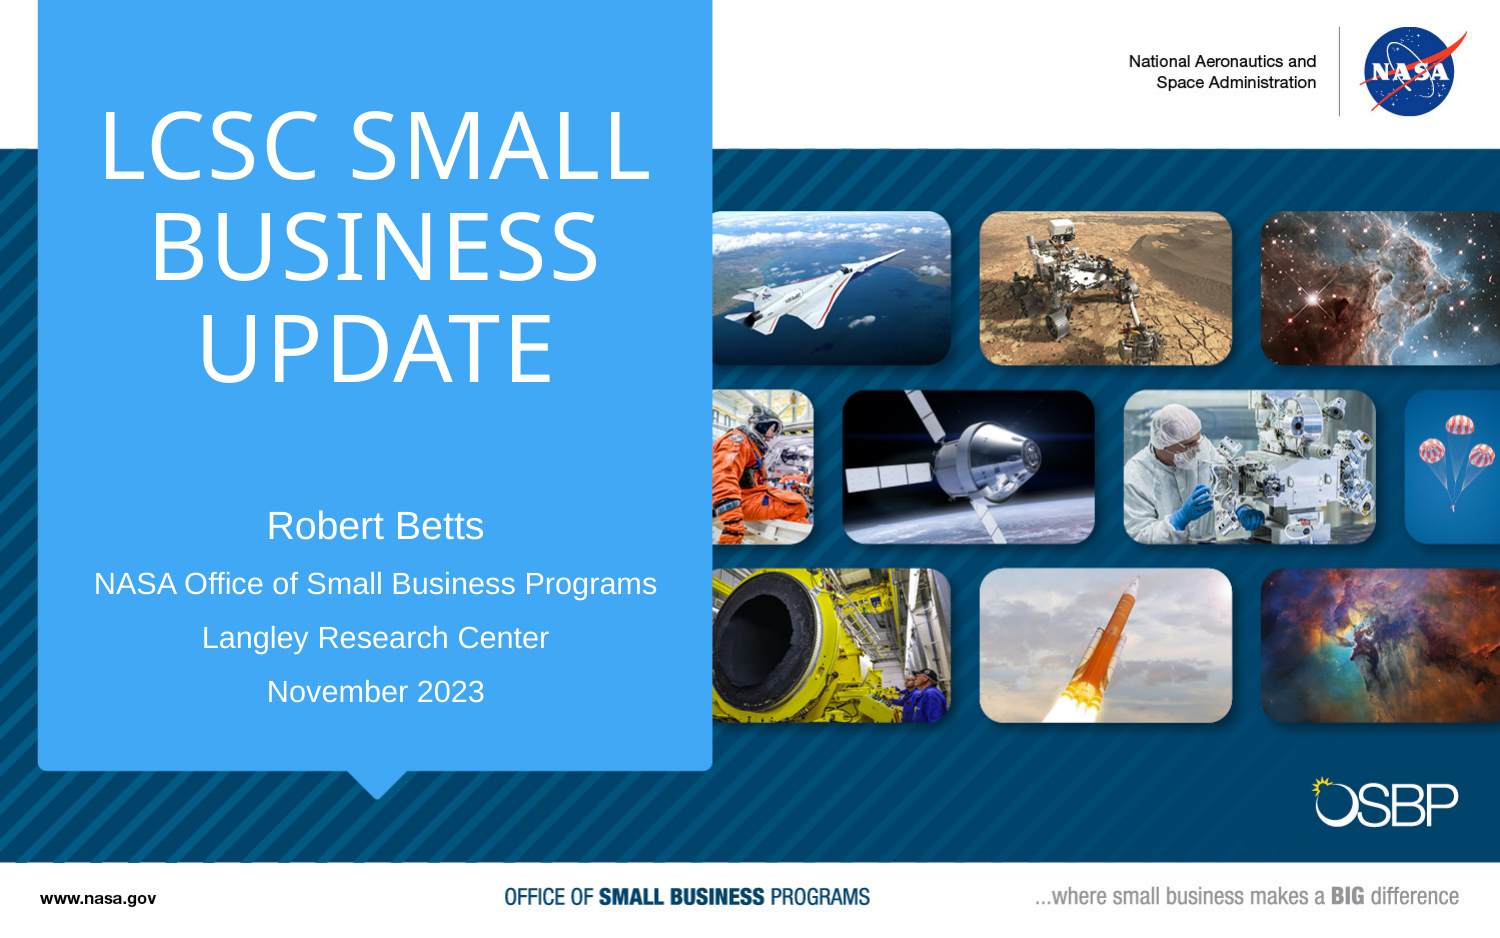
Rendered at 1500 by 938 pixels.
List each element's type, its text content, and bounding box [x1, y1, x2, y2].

subtitle Robert Betts NASA Office of Small Business Programs Langley Research Center November 2023 [73, 492, 679, 719]
picture [0, 0, 1500, 938]
title LCSC Small Business Update [73, 83, 679, 410]
